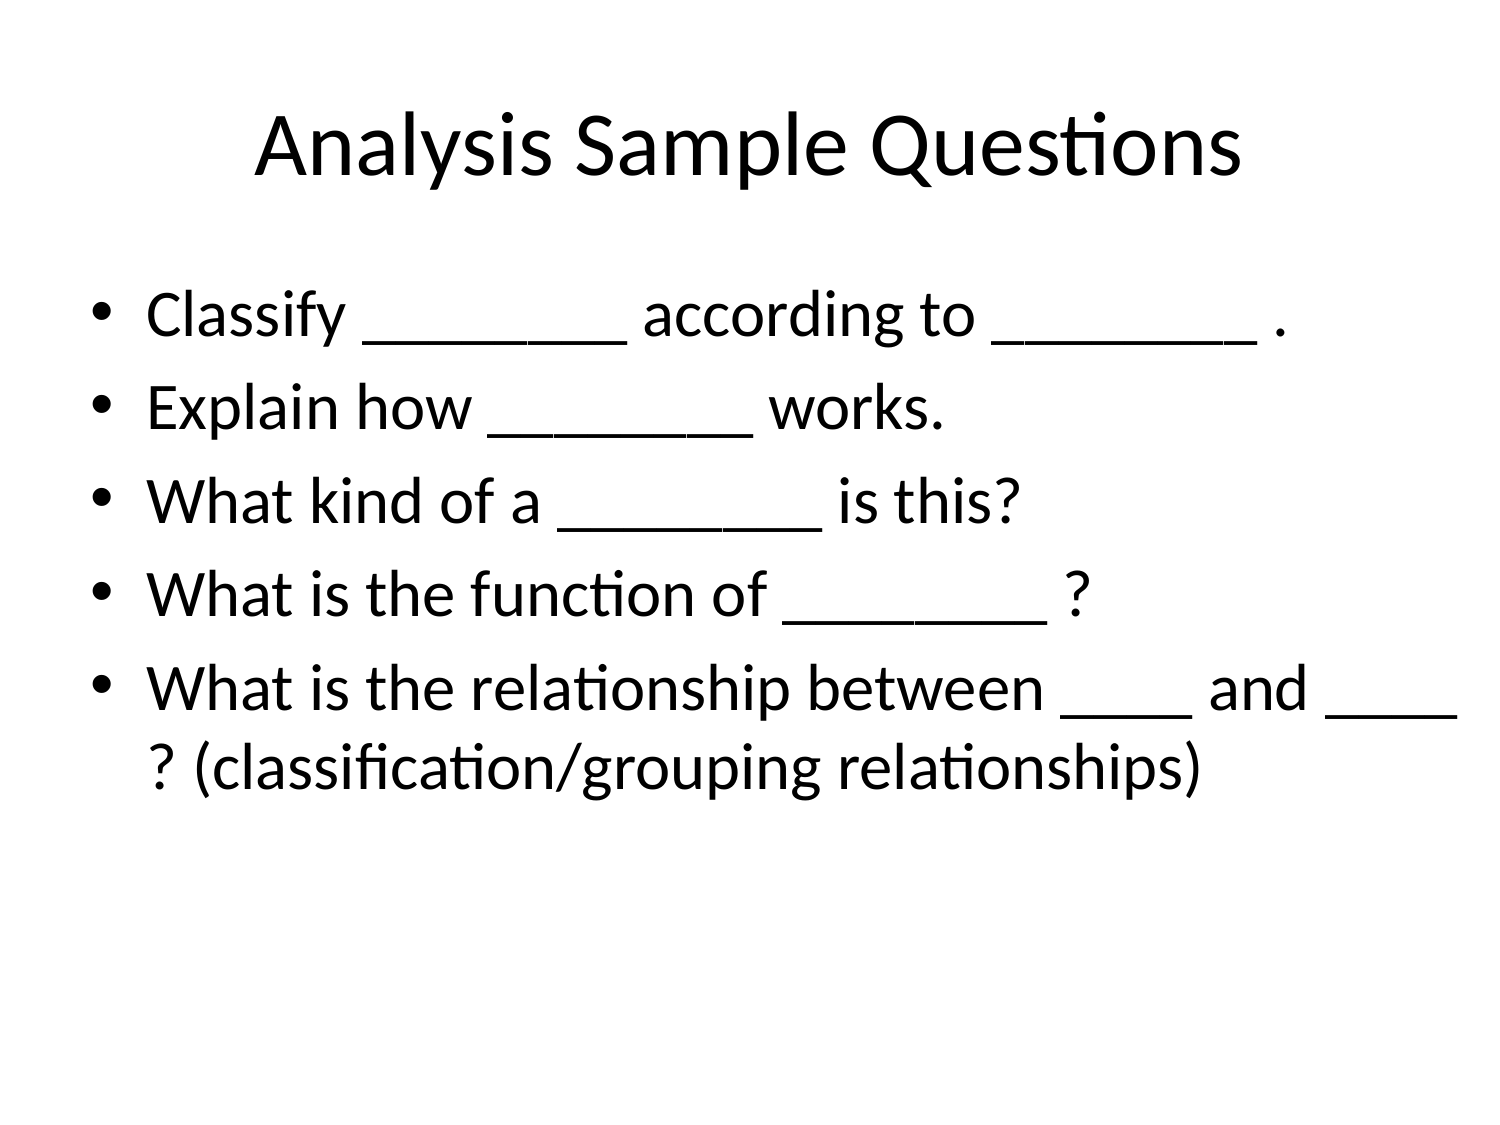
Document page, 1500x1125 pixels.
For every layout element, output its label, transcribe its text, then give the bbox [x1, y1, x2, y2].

list Classify ________ according to ________ . Explain how ________ works. What kind of a ________ is this? What is the function of ________ ? What is the relationship between ____ and ____ ? (classification/grouping relationships) [75, 262, 1475, 1075]
title Analysis Sample Questions [75, 45, 1425, 233]
